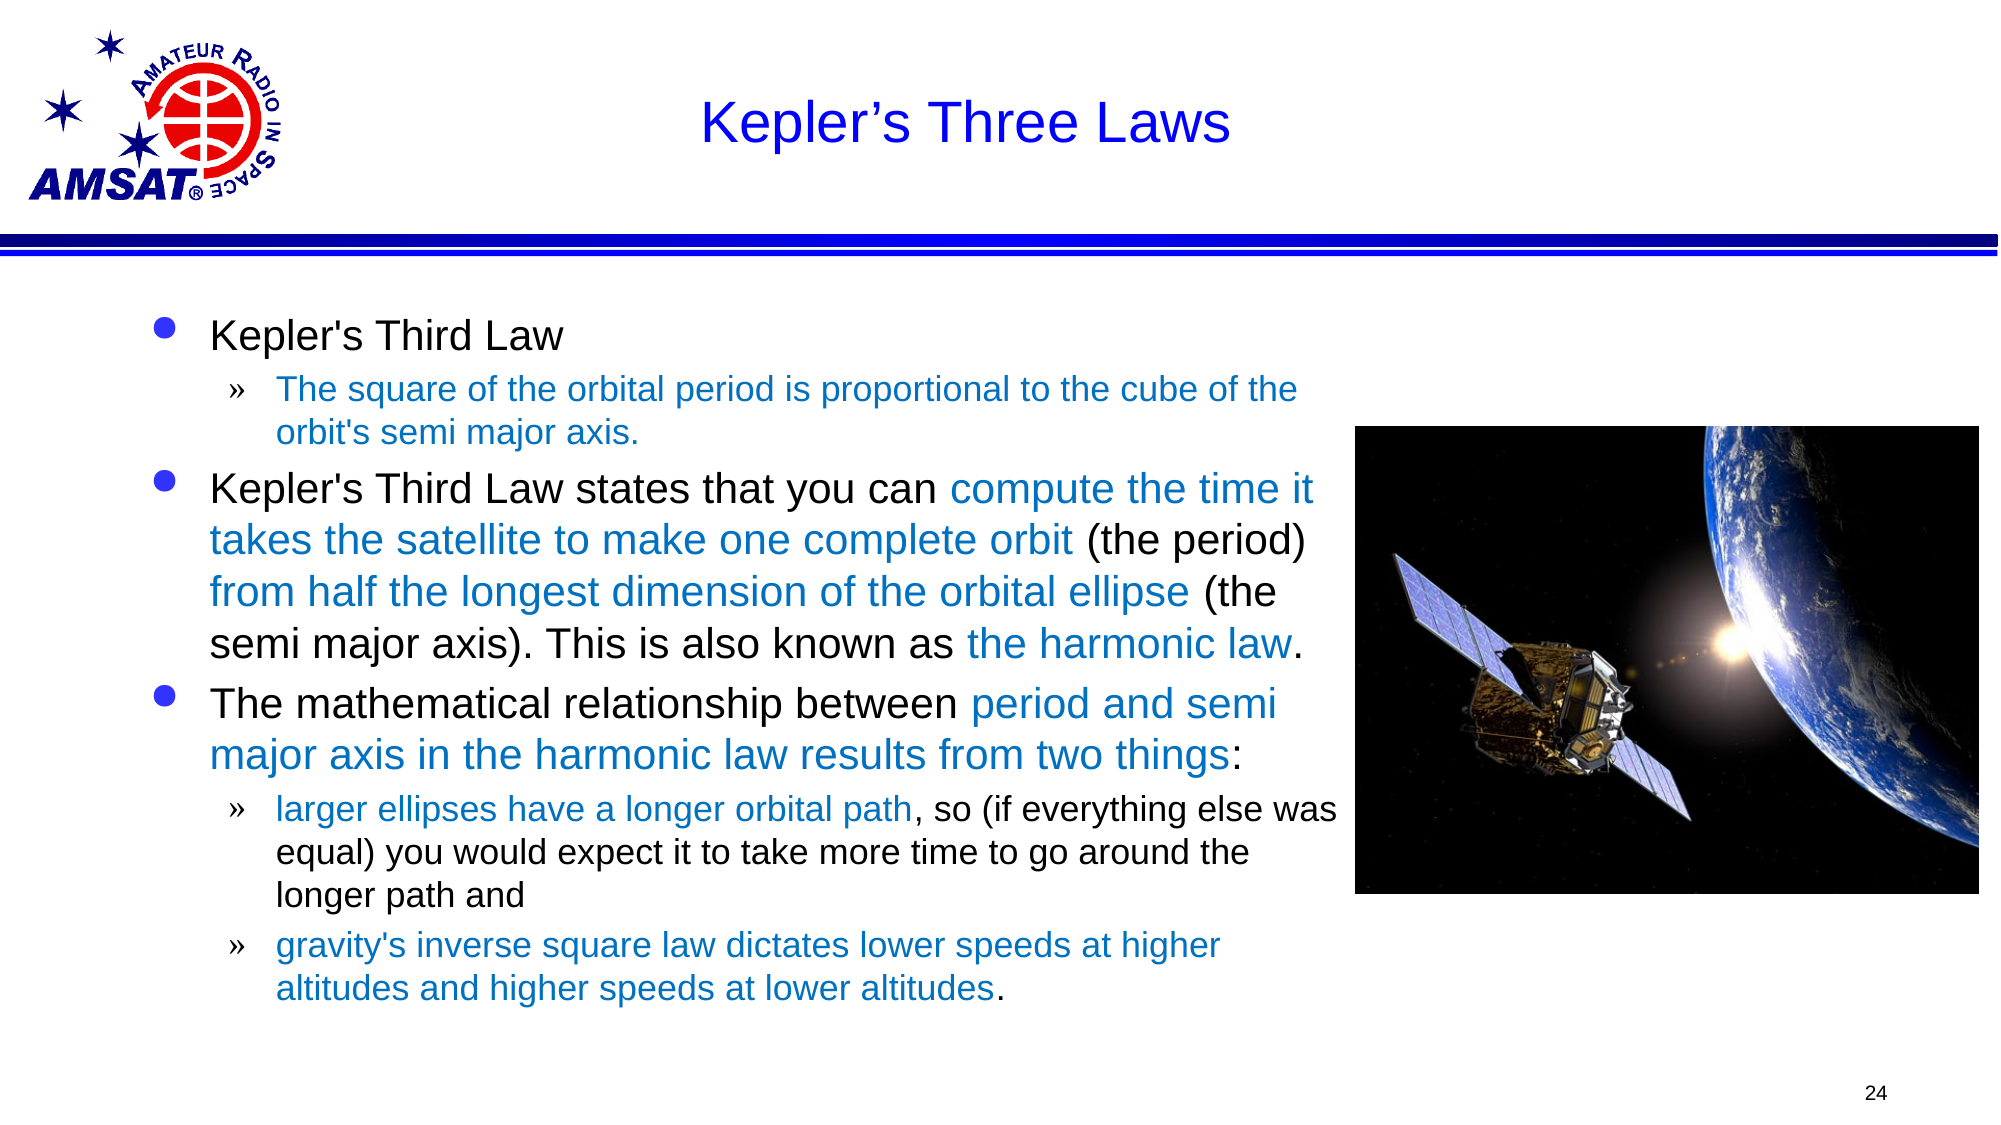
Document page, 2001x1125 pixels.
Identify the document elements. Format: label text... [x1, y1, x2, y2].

picture [0, 0, 313, 230]
picture [1355, 425, 1979, 894]
title Kepler’s Three Laws [316, 37, 1650, 200]
list Kepler's Third Law The square of the orbital period is proportional to the cube of the orbit's semi major axis. Kepler's Third Law states that you can compute the time it takes the satellite to make one complete orbit (the period) from half the longest dimension of the orbital ellipse (the semi major axis). This is also known as the harmonic law. The mathematical relationship between period and semi major axis in the harmonic law results from two things: larger ellipses have a longer orbital path, so (if everything else was equal) you would expect it to take more time to go around the longer path and gravity's inverse square law dictates lower speeds at higher altitudes and higher speeds at lower altitudes. [137, 299, 1356, 1021]
